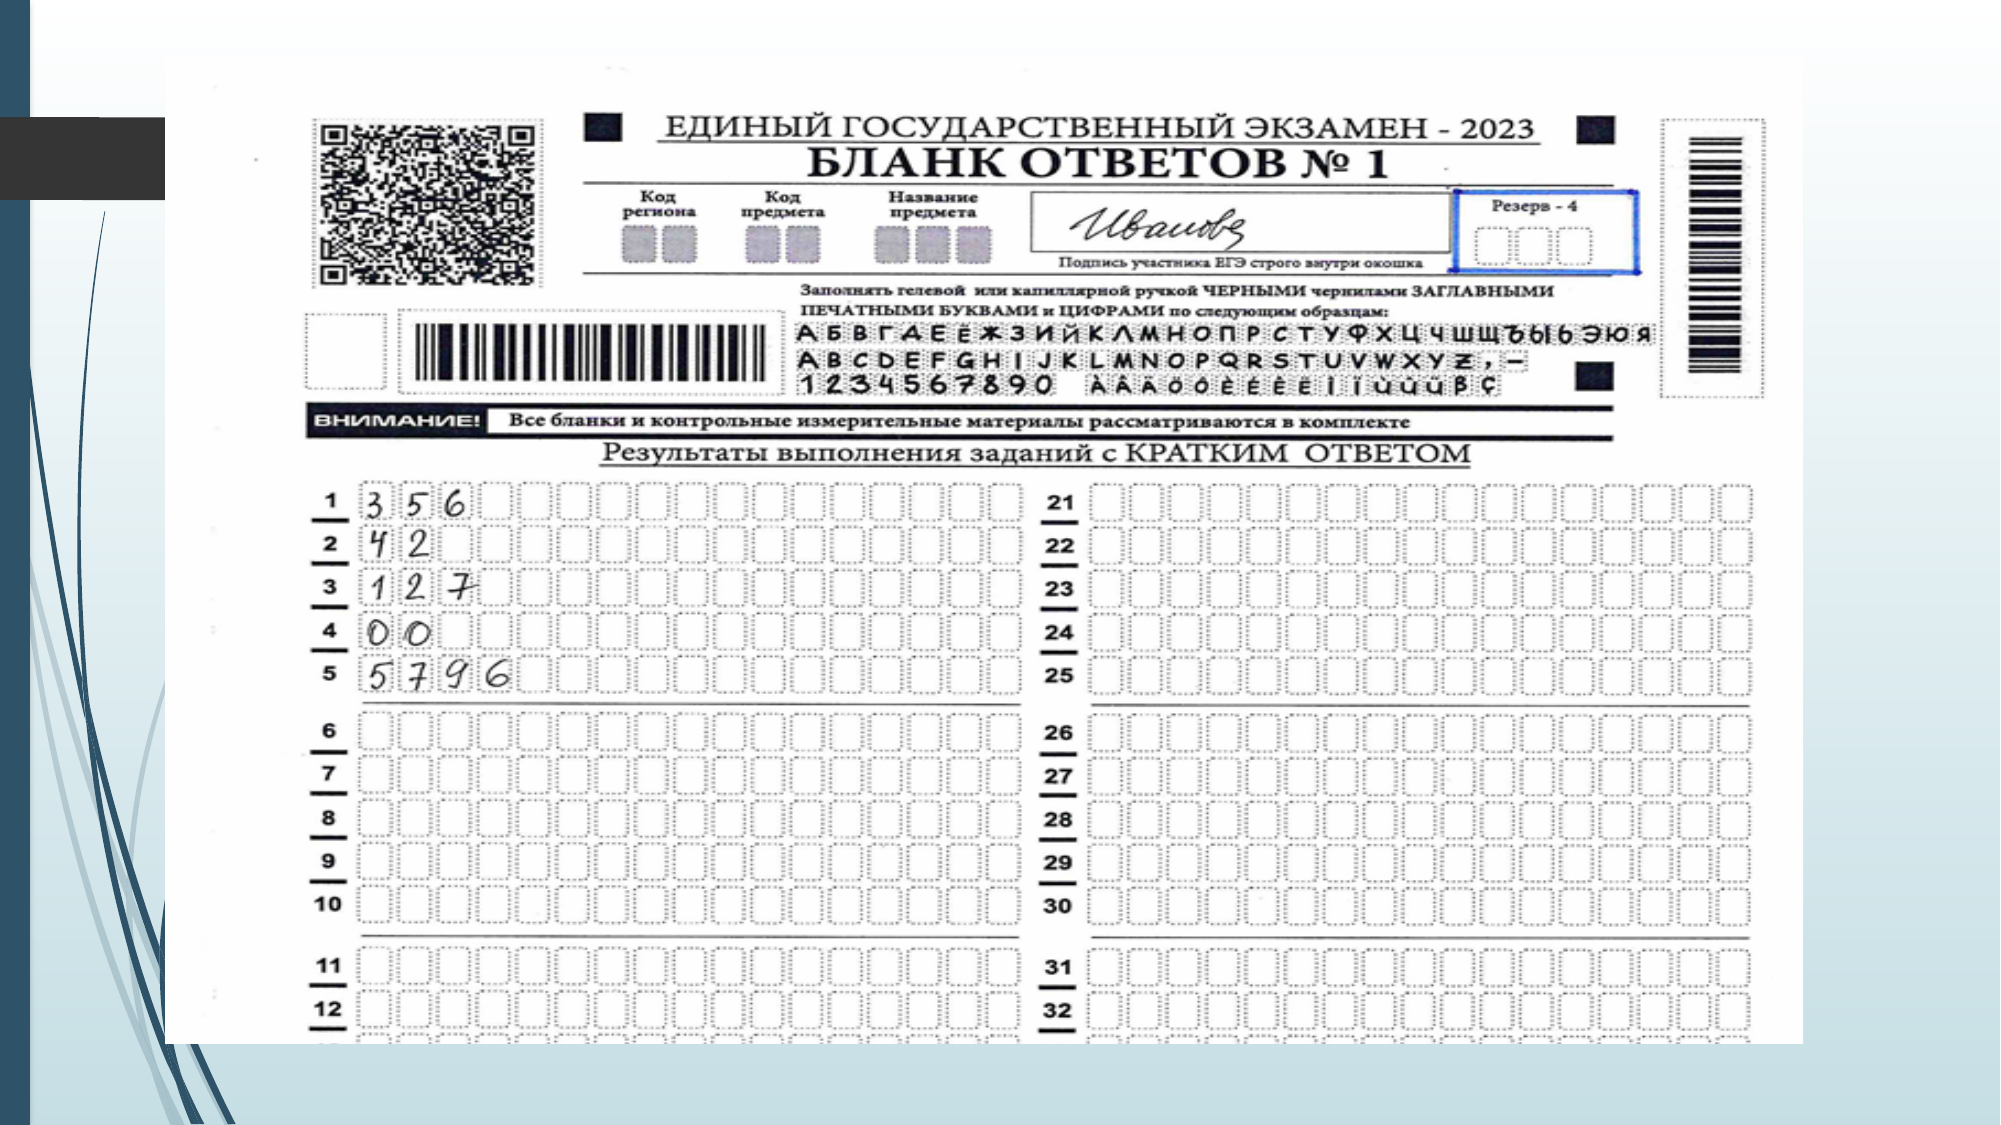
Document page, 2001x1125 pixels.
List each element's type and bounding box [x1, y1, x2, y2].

picture [164, 54, 1804, 1044]
